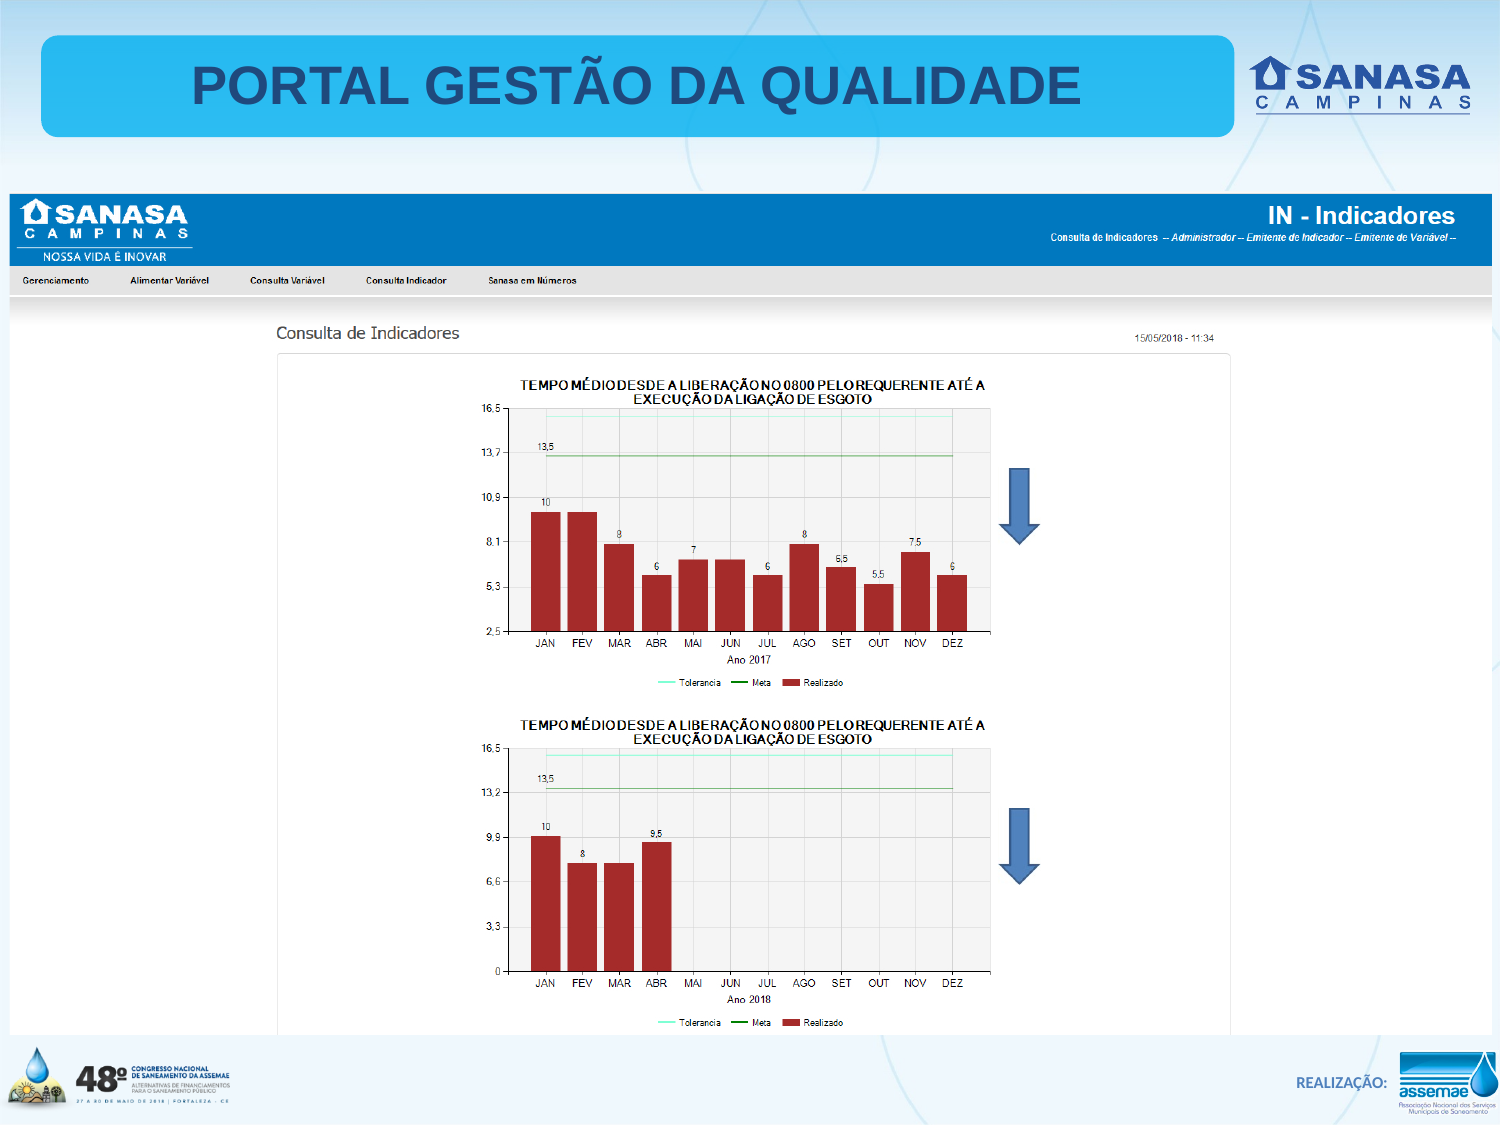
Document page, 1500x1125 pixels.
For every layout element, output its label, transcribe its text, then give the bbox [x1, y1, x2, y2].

picture [0, 0, 1500, 1125]
text_box PORTAL GESTÃO DA QUALIDADE [41, 42, 1235, 123]
